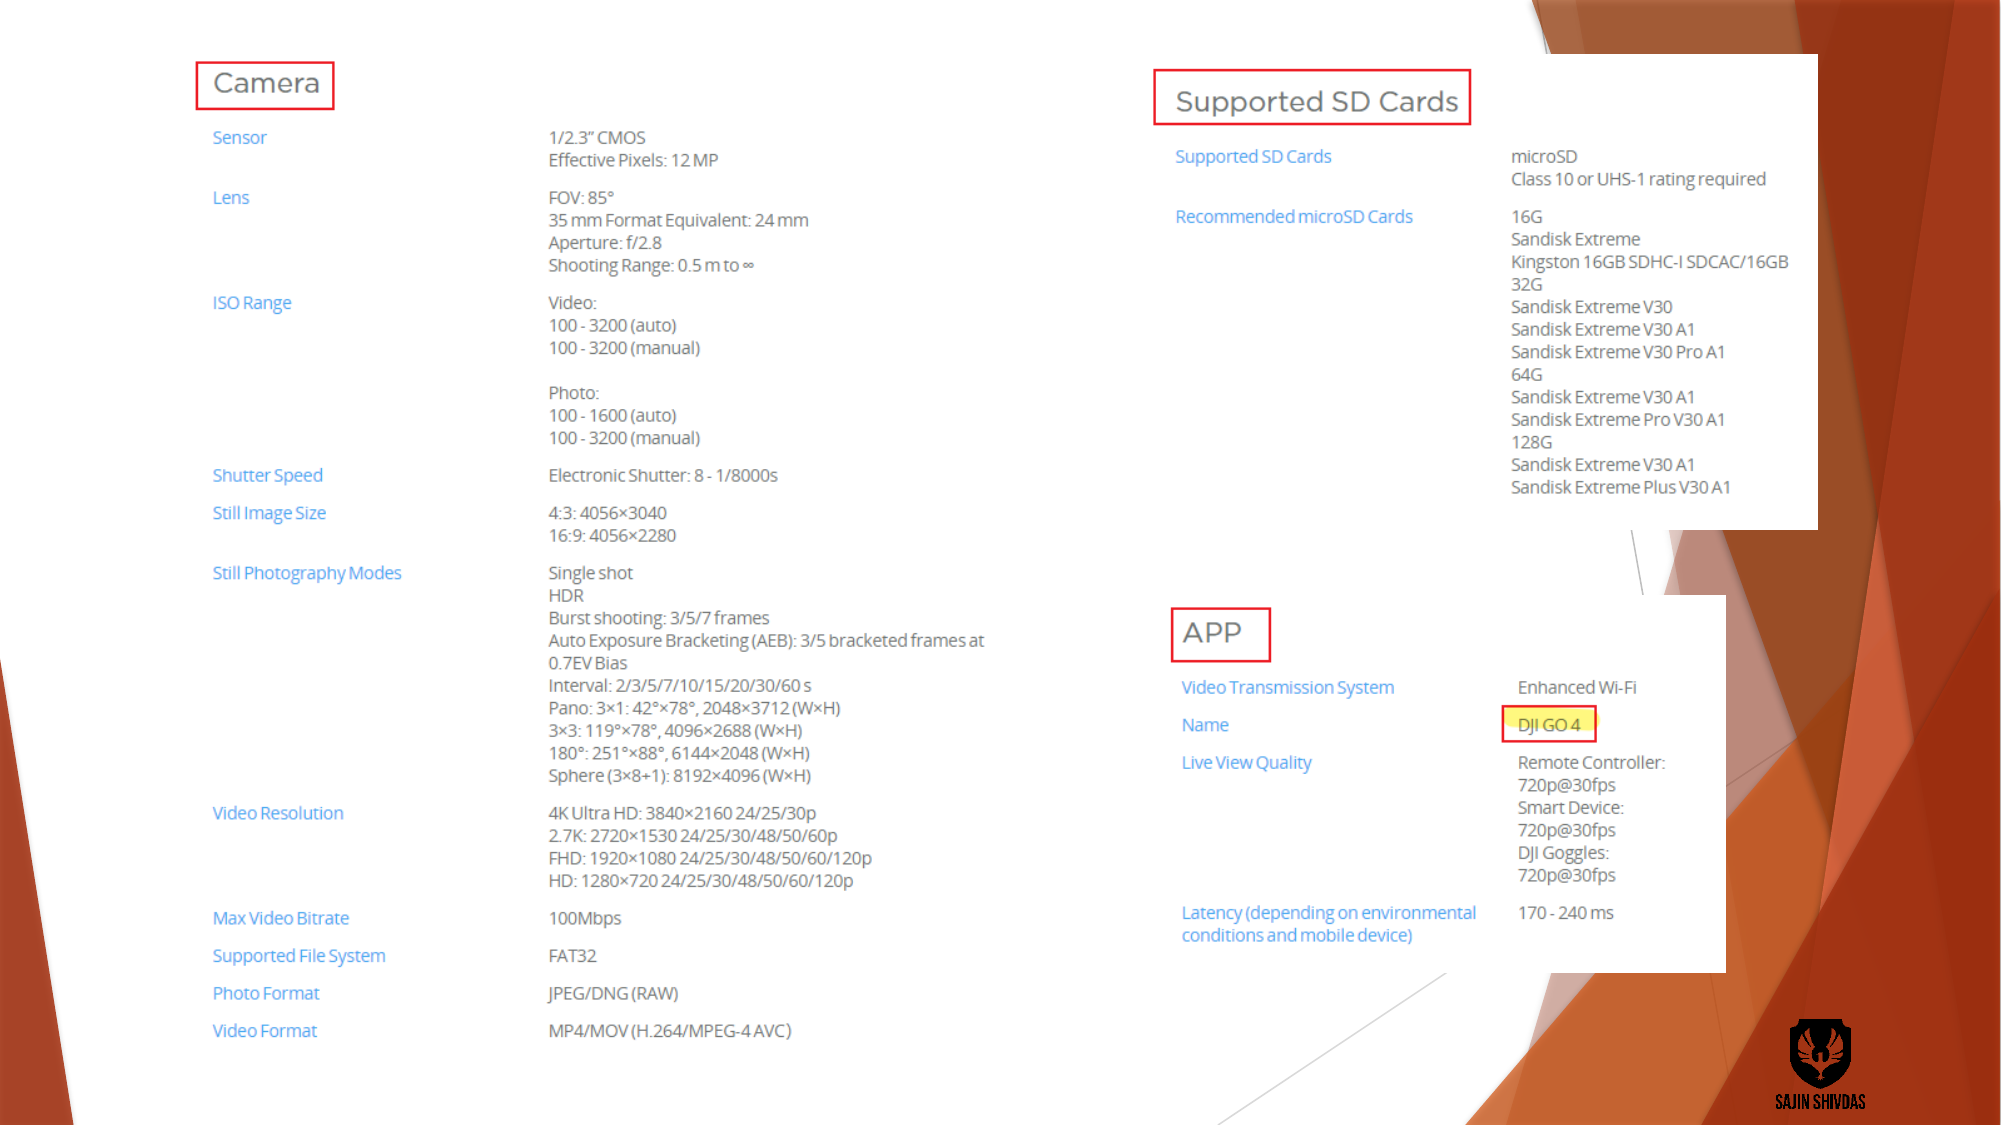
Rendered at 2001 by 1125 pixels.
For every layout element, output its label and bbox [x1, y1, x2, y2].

picture [181, 53, 1007, 1057]
picture [1765, 1009, 1878, 1121]
picture [1150, 594, 1726, 974]
picture [1150, 53, 1819, 530]
